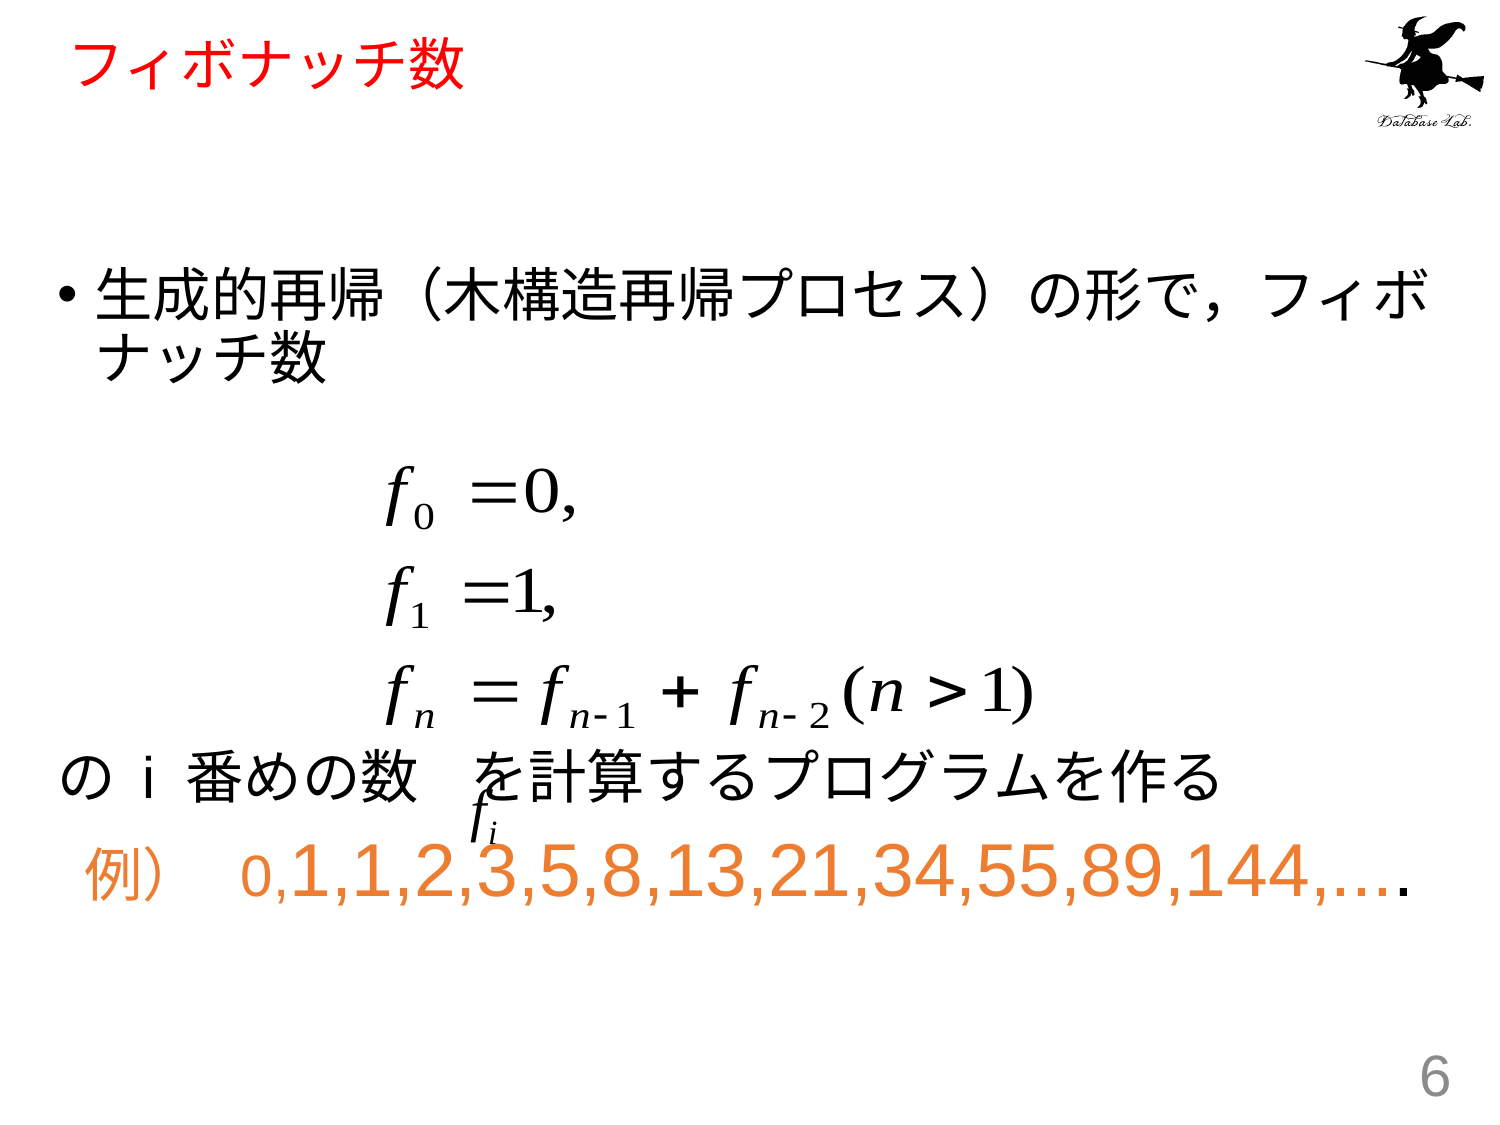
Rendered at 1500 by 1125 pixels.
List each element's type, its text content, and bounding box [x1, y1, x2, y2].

title フィボナッチ数 [52, 28, 1441, 106]
slide_number 6 [1129, 1042, 1467, 1103]
list 生成的再帰（木構造再帰プロセス）の形で，フィボナッチ数 の i 番めの数 を計算するプログラムを作る 例） 0,1,1,2,3,5,8,13,21,34,55,89,144,.... [42, 258, 1500, 1019]
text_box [450, 771, 509, 860]
picture [1362, 14, 1486, 130]
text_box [360, 449, 1048, 744]
